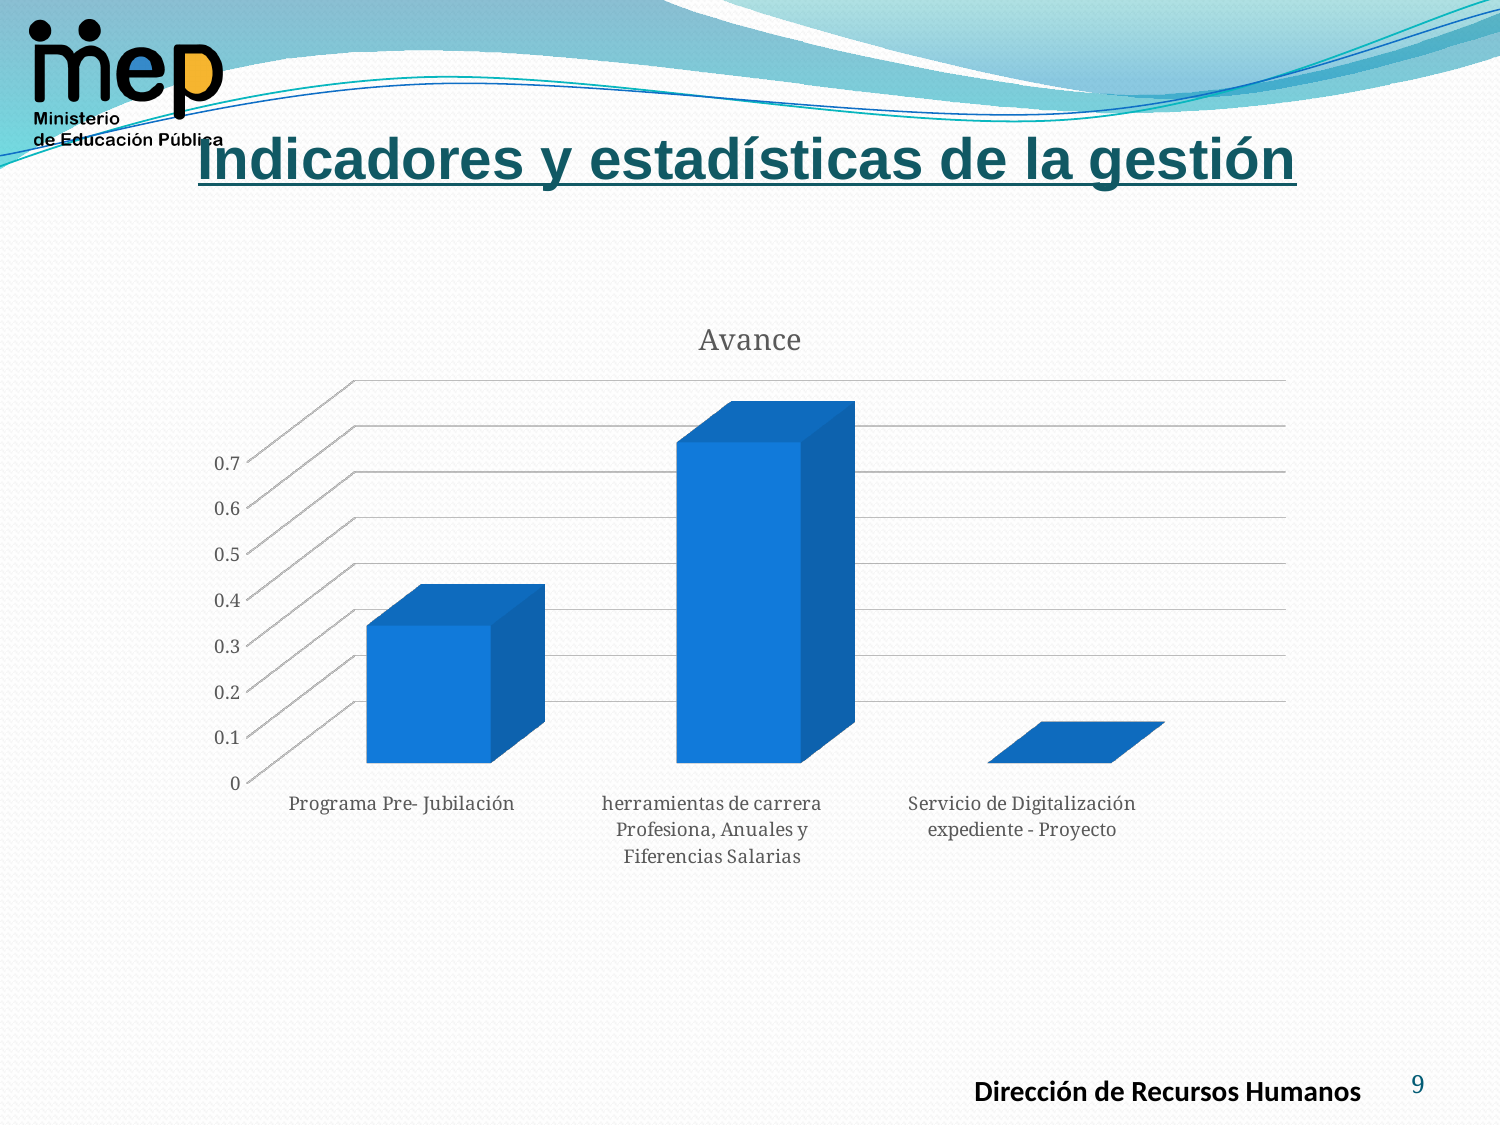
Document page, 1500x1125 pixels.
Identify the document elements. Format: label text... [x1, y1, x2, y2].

picture [29, 18, 223, 150]
text_box Área de Seguimiento y Control Documental [182, 113, 228, 162]
chart [182, 290, 1318, 882]
text_box Indicadores y estadísticas de la gestión [182, 113, 1317, 290]
slide_number 9 [1299, 1042, 1425, 1103]
text_box Dirección de Recursos Humanos [974, 1046, 1424, 1108]
